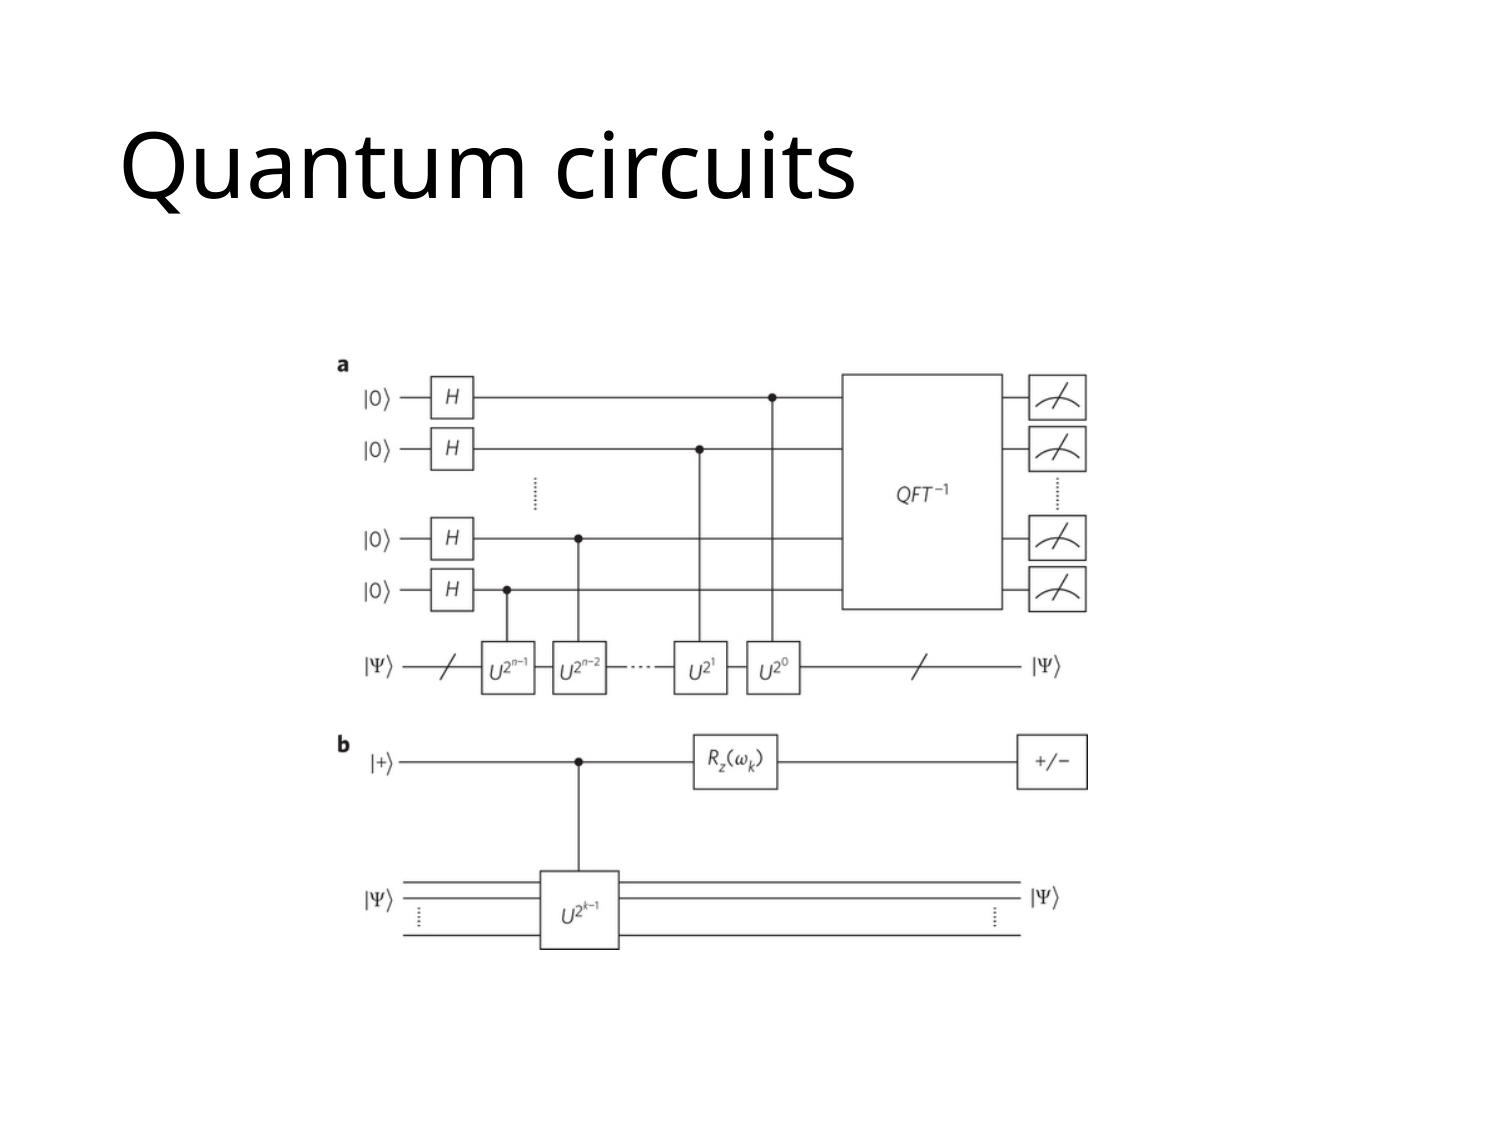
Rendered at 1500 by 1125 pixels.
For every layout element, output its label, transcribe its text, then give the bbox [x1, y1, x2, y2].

title Quantum circuits [103, 59, 1397, 278]
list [337, 351, 1088, 950]
